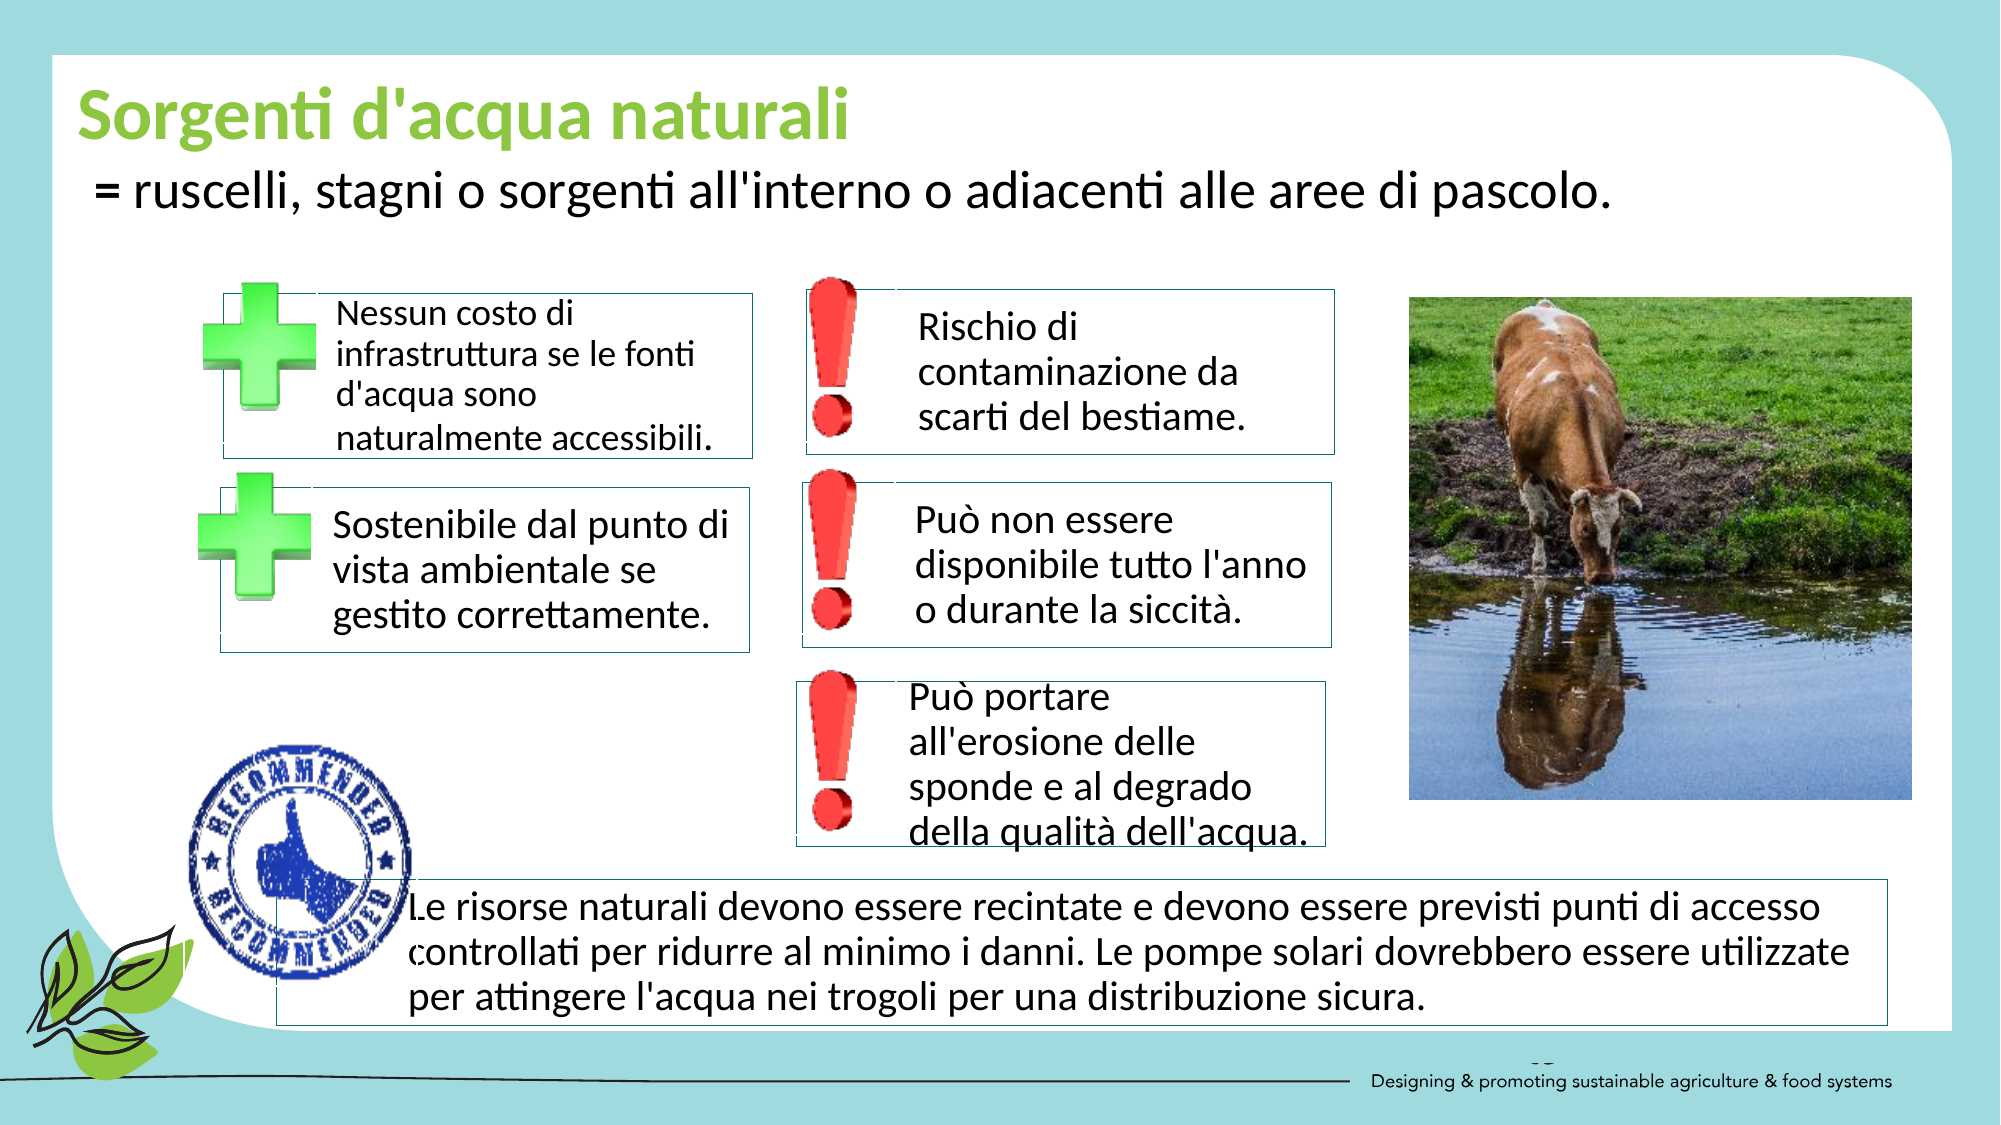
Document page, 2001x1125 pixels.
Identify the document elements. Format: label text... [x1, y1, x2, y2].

picture [1409, 297, 1912, 800]
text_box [183, 739, 1888, 1026]
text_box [62, 264, 1467, 880]
list Sorgenti d'acqua naturali [62, 67, 1801, 199]
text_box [35, 897, 192, 1089]
picture [1332, 1063, 1914, 1105]
text_box = ruscelli, stagni o sorgenti all'interno o adiacenti alle aree di pascolo. [65, 106, 1912, 276]
